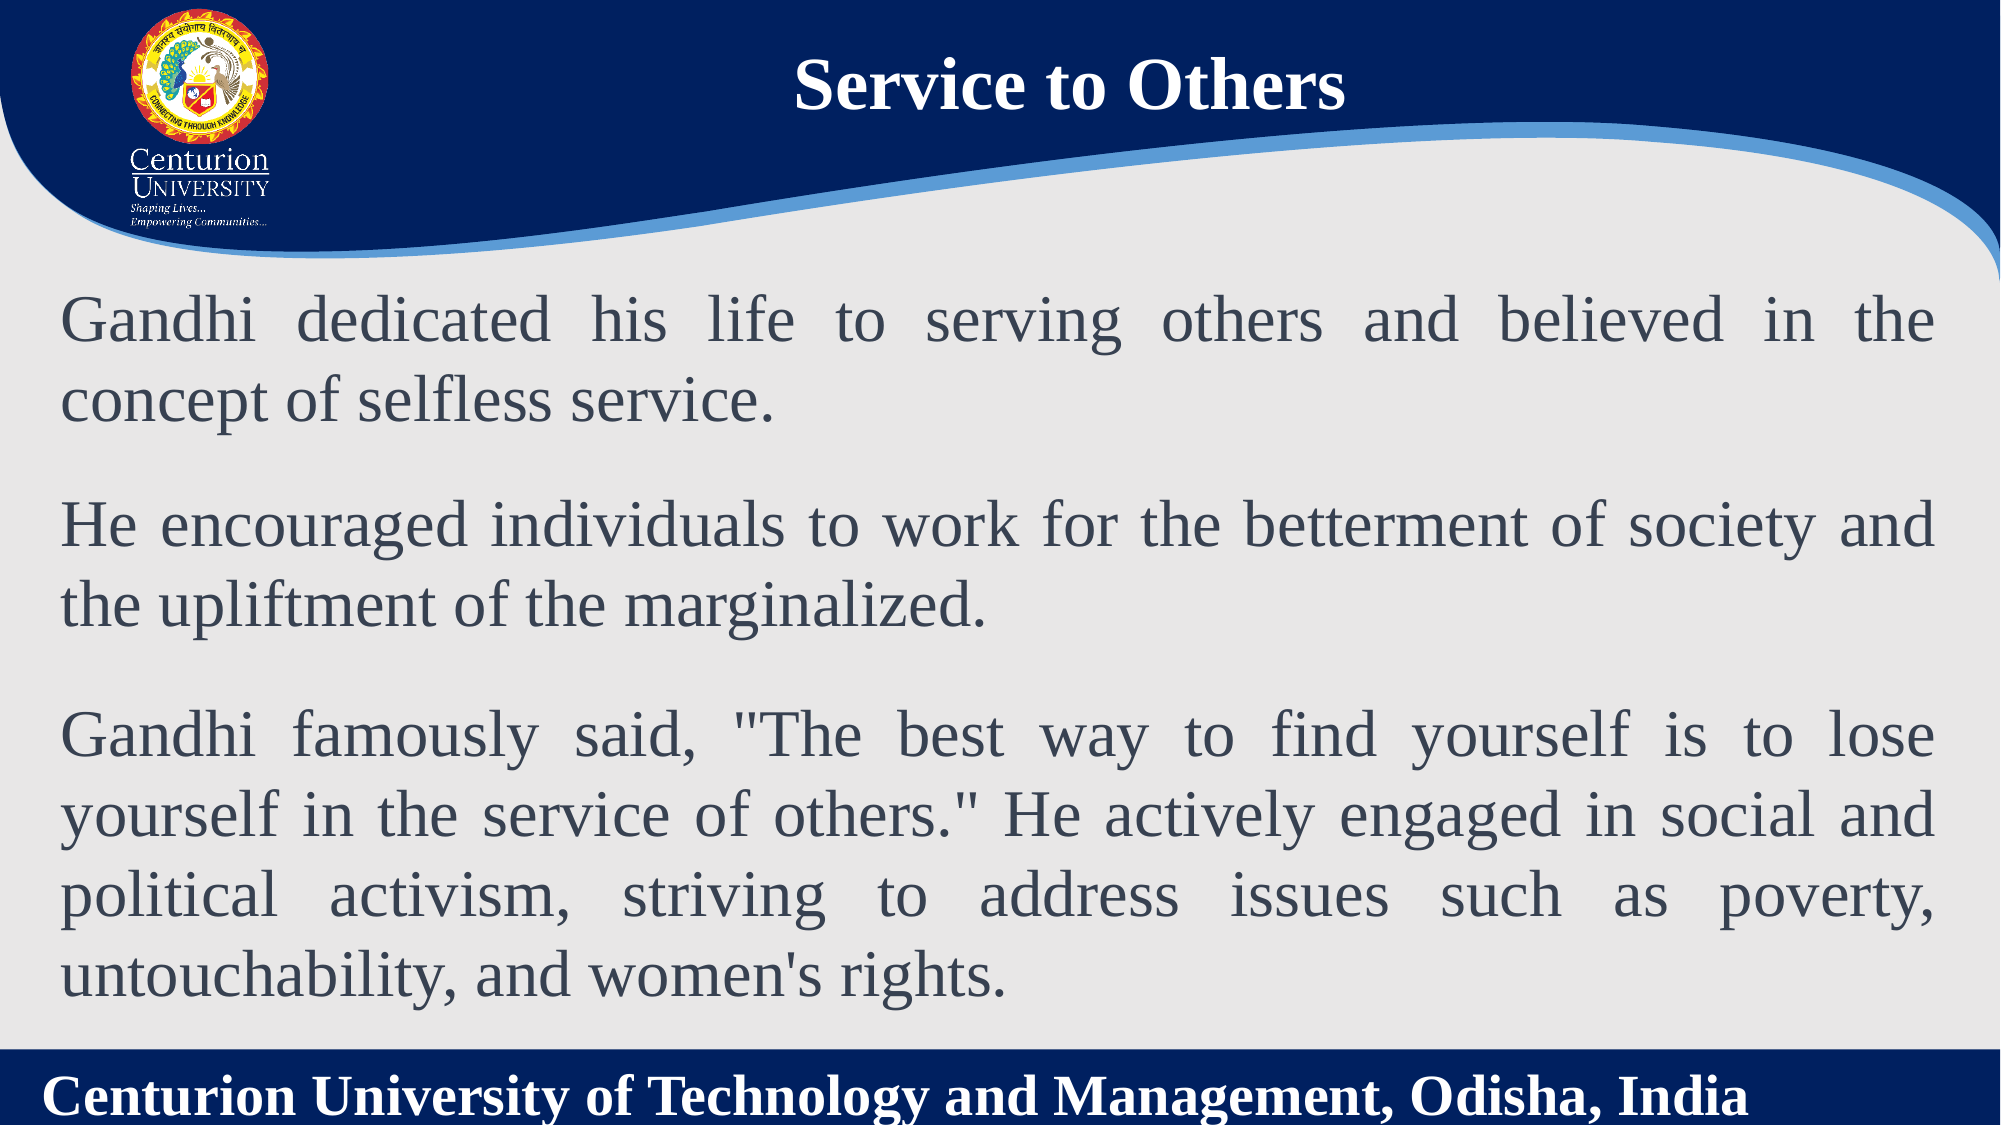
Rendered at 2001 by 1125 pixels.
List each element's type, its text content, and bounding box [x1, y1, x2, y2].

picture [126, 5, 272, 231]
text_box Service to Others [568, 26, 1573, 132]
text_box Gandhi dedicated his life to serving others and believed in the concept of selfless service. He encouraged individuals to work for the betterment of society and the upliftment of the marginalized. Gandhi famously said, "The best way to find yourself is to lose yourself in the service of others." He actively engaged in social and political activism, striving to address issues such as poverty, untouchability, and women's rights. [45, 267, 1955, 1017]
